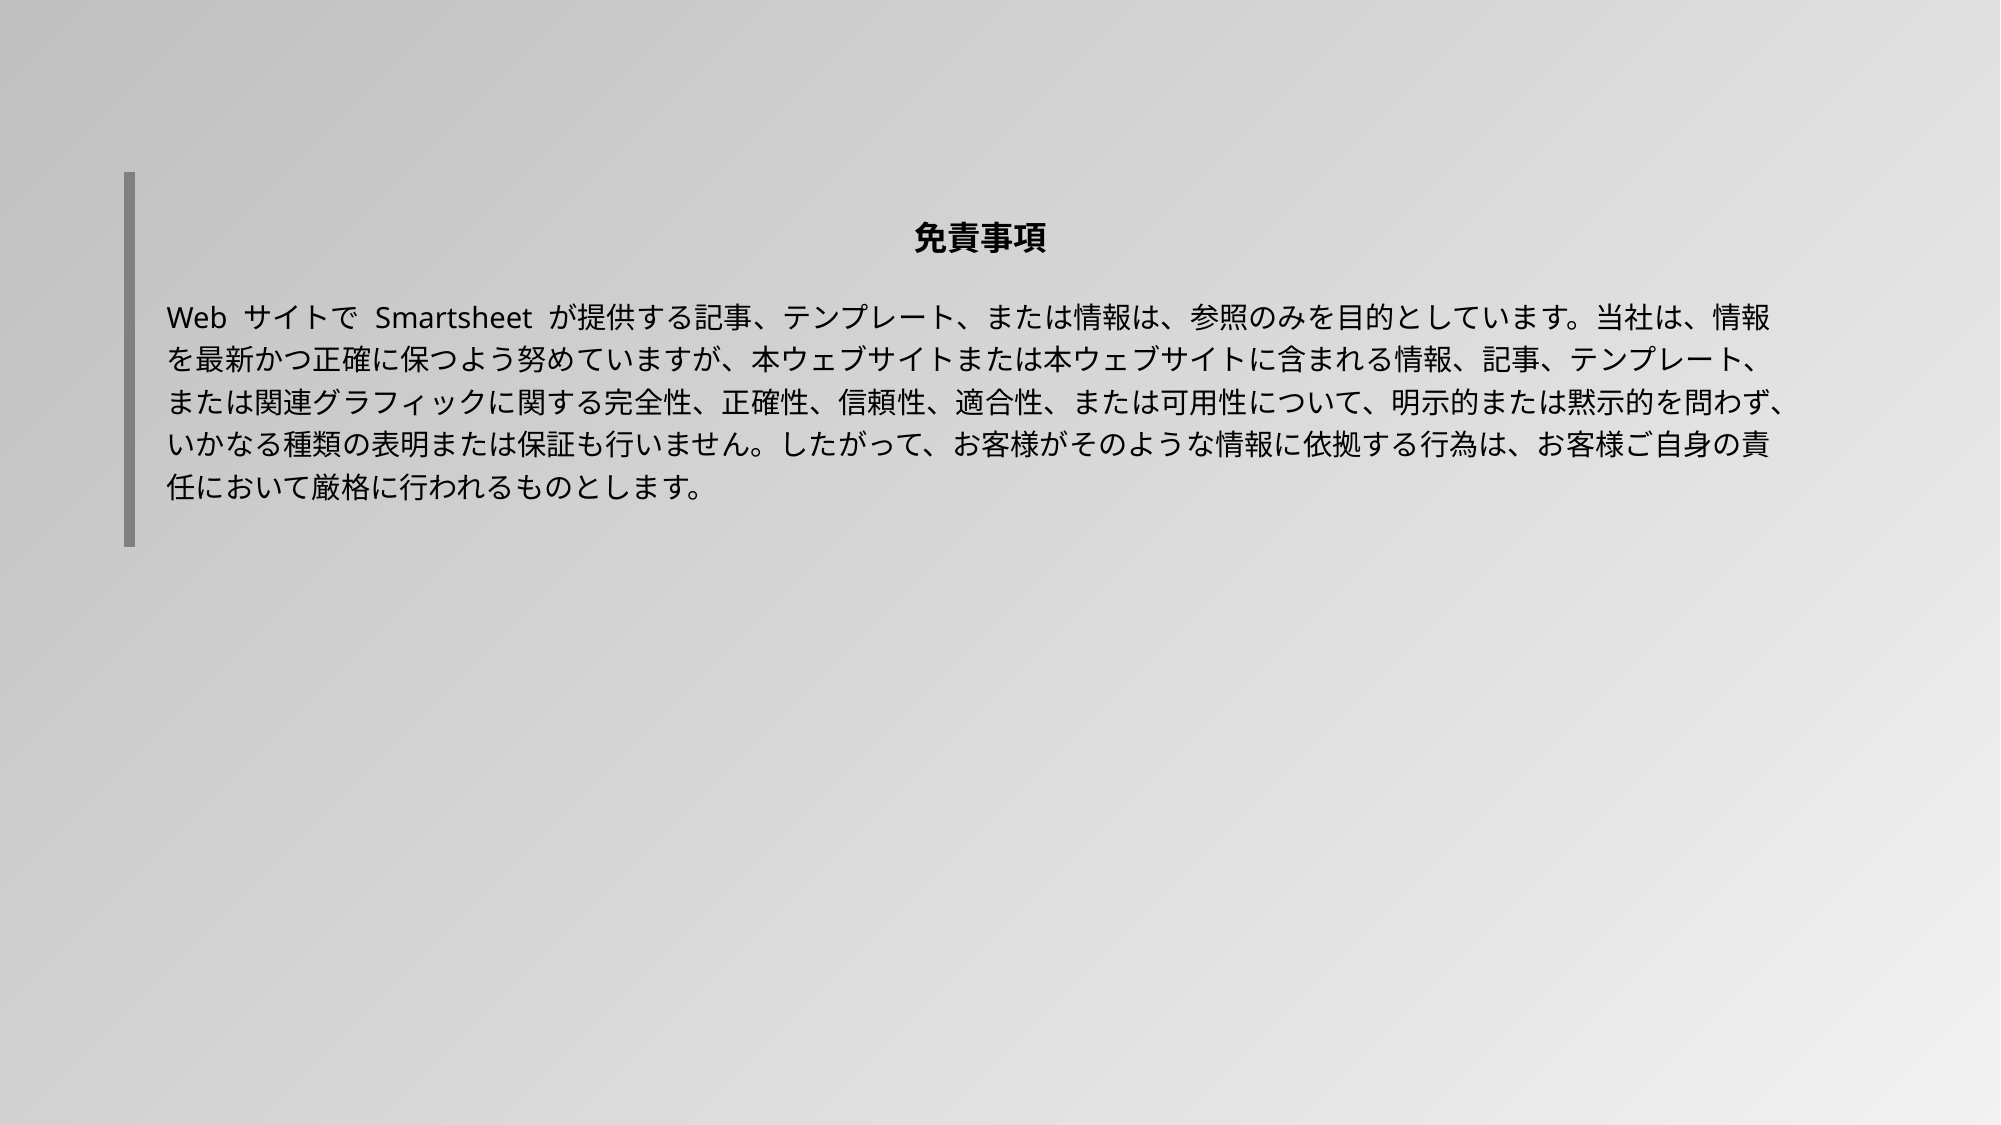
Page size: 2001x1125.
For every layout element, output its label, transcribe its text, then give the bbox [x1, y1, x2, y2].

table_header 免責事項 Web サイトで Smartsheet が提供する記事、テンプレート、または情報は、参照のみを目的としています。当社は、情報を最新かつ正確に保つよう努めていますが、本ウェブサイトまたは本ウェブサイトに含まれる情報、記事、テンプレート、または関連グラフィックに関する完全性、正確性、信頼性、適合性、または可用性について、明示的または黙示的を問わず、いかなる種類の表明または保証も行いません。したがって、お客様がそのような情報に依拠する行為は、お客様ご自身の責任において厳格に行われるものとします。 [135, 172, 1807, 547]
